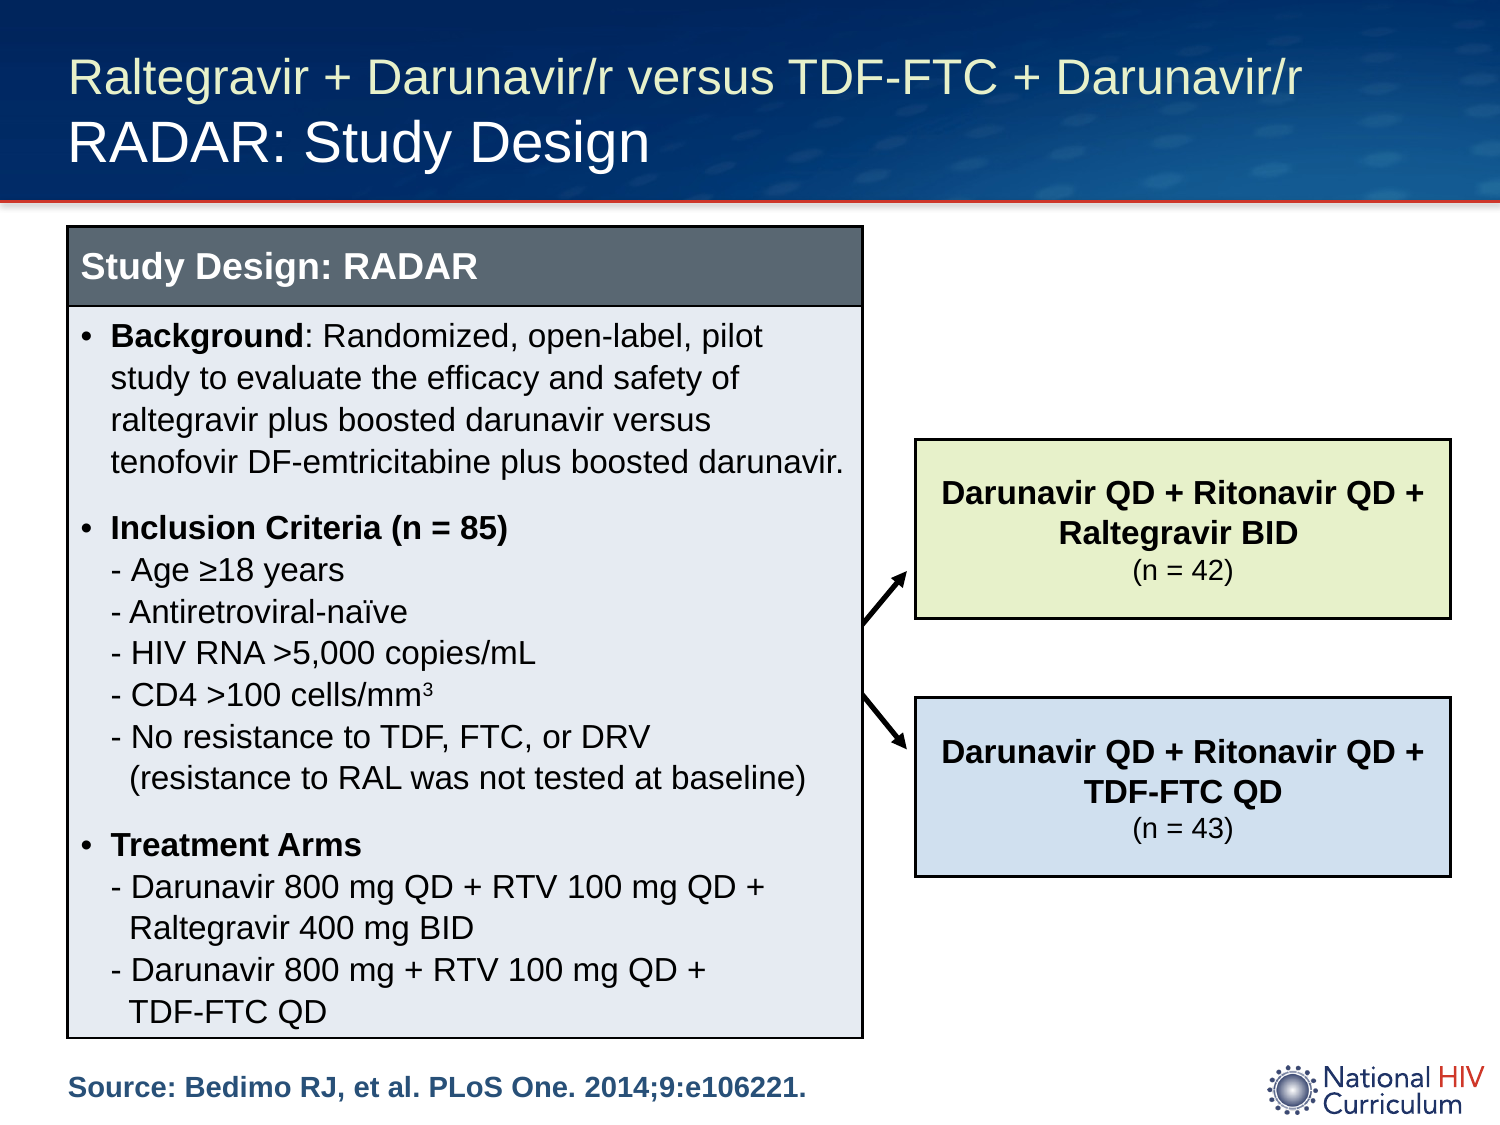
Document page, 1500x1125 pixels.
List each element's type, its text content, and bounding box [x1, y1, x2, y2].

picture [1267, 1065, 1318, 1115]
text_box Darunavir QD + Ritonavir QD + TDF-FTC QD (n = 43) [915, 697, 1451, 877]
picture [0, 0, 1500, 200]
table_header Study Design: RADAR [69, 228, 861, 305]
title Raltegravir + Darunavir/r versus TDF-FTC + Darunavir/r RADAR: Study Design [53, 19, 1447, 199]
table_cell Background: Randomized, open-label, pilot study to evaluate the efficacy and safety of raltegravir plus boosted darunavir versus tenofovir DF-emtricitabine plus boosted darunavir. Inclusion Criteria (n = 85) - Age ≥18 years - Antiretroviral-naïve - HIV RNA >5,000 copies/mL - CD4 >100 cells/mm3 - No resistance to TDF, FTC, or DRV (resistance to RAL was not tested at baseline) Treatment Arms - Darunavir 800 mg QD + RTV 100 mg QD + Raltegravir 400 mg BID - Darunavir 800 mg + RTV 100 mg QD + TDF-FTC QD [69, 307, 861, 1037]
text_box [864, 571, 907, 623]
text_box [864, 696, 907, 750]
list Source: Bedimo RJ, et al. PLoS One. 2014;9:e106221. [53, 1059, 1261, 1113]
text_box Darunavir QD + Ritonavir QD + Raltegravir BID (n = 42) [915, 439, 1451, 619]
